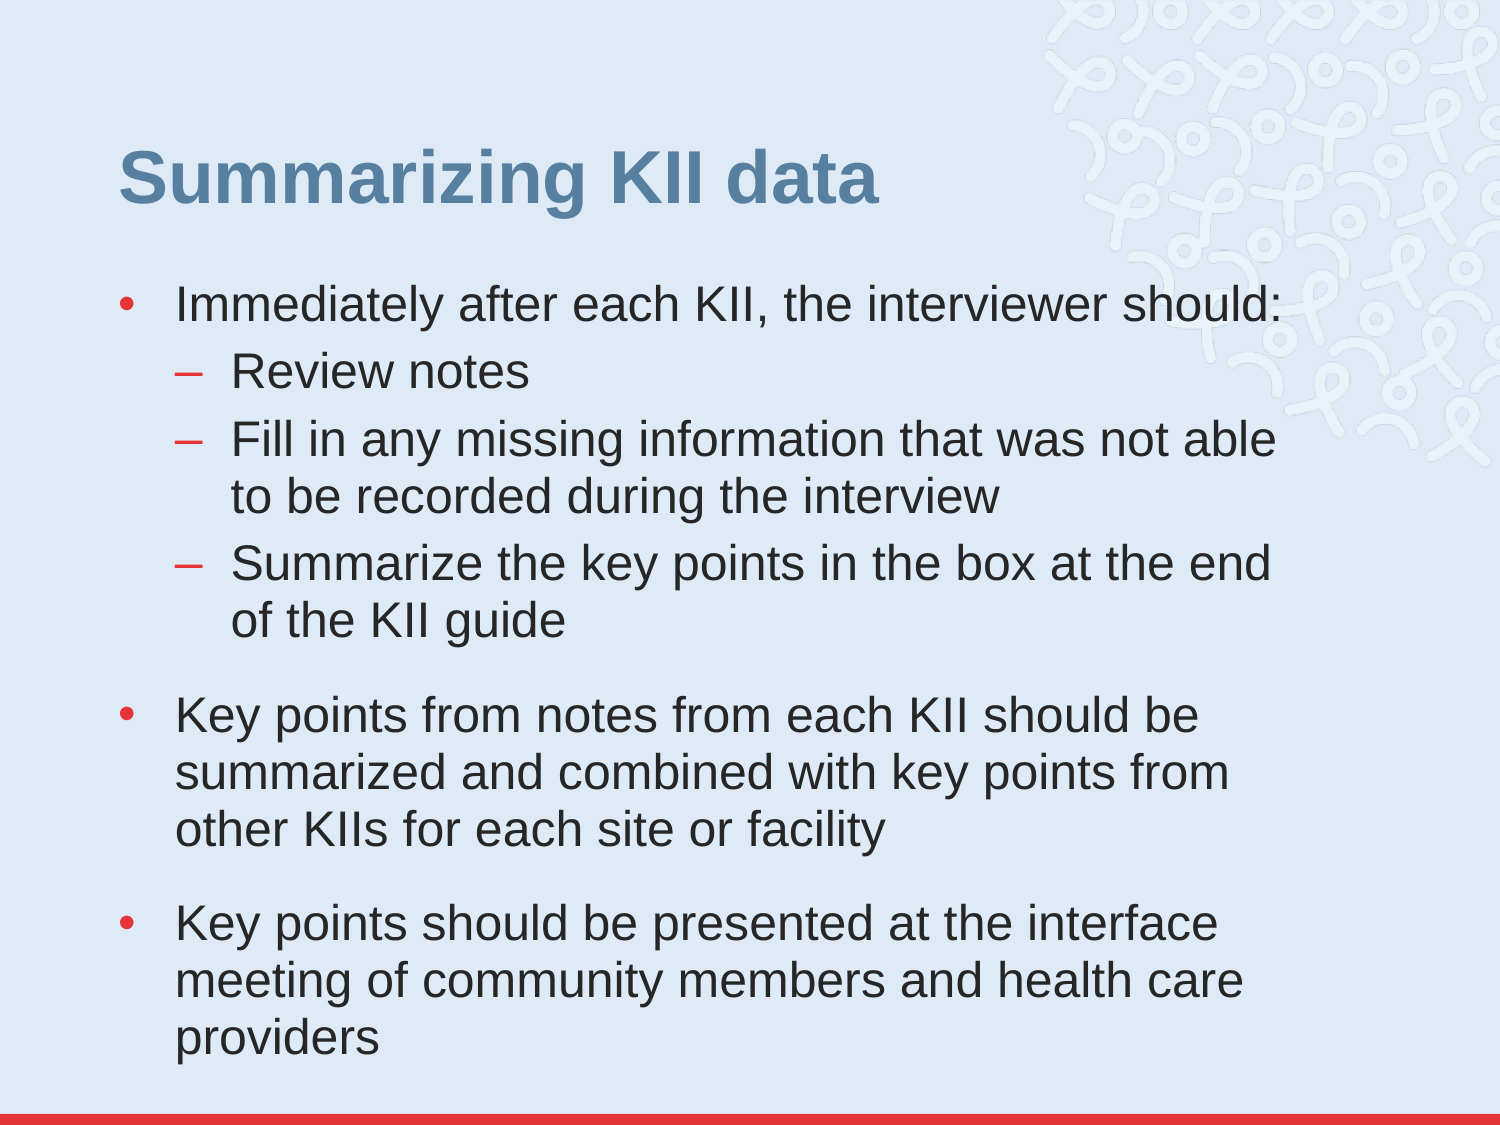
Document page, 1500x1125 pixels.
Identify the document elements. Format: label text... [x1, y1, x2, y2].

list Immediately after each KII, the interviewer should: Review notes Fill in any missing information that was not able to be recorded during the interview Summarize the key points in the box at the end of the KII guide Key points from notes from each KII should be summarized and combined with key points from other KIIs for each site or facility Key points should be presented at the interface meeting of community members and health care providers [103, 268, 1335, 1078]
title Summarizing KII data [103, 96, 1397, 228]
